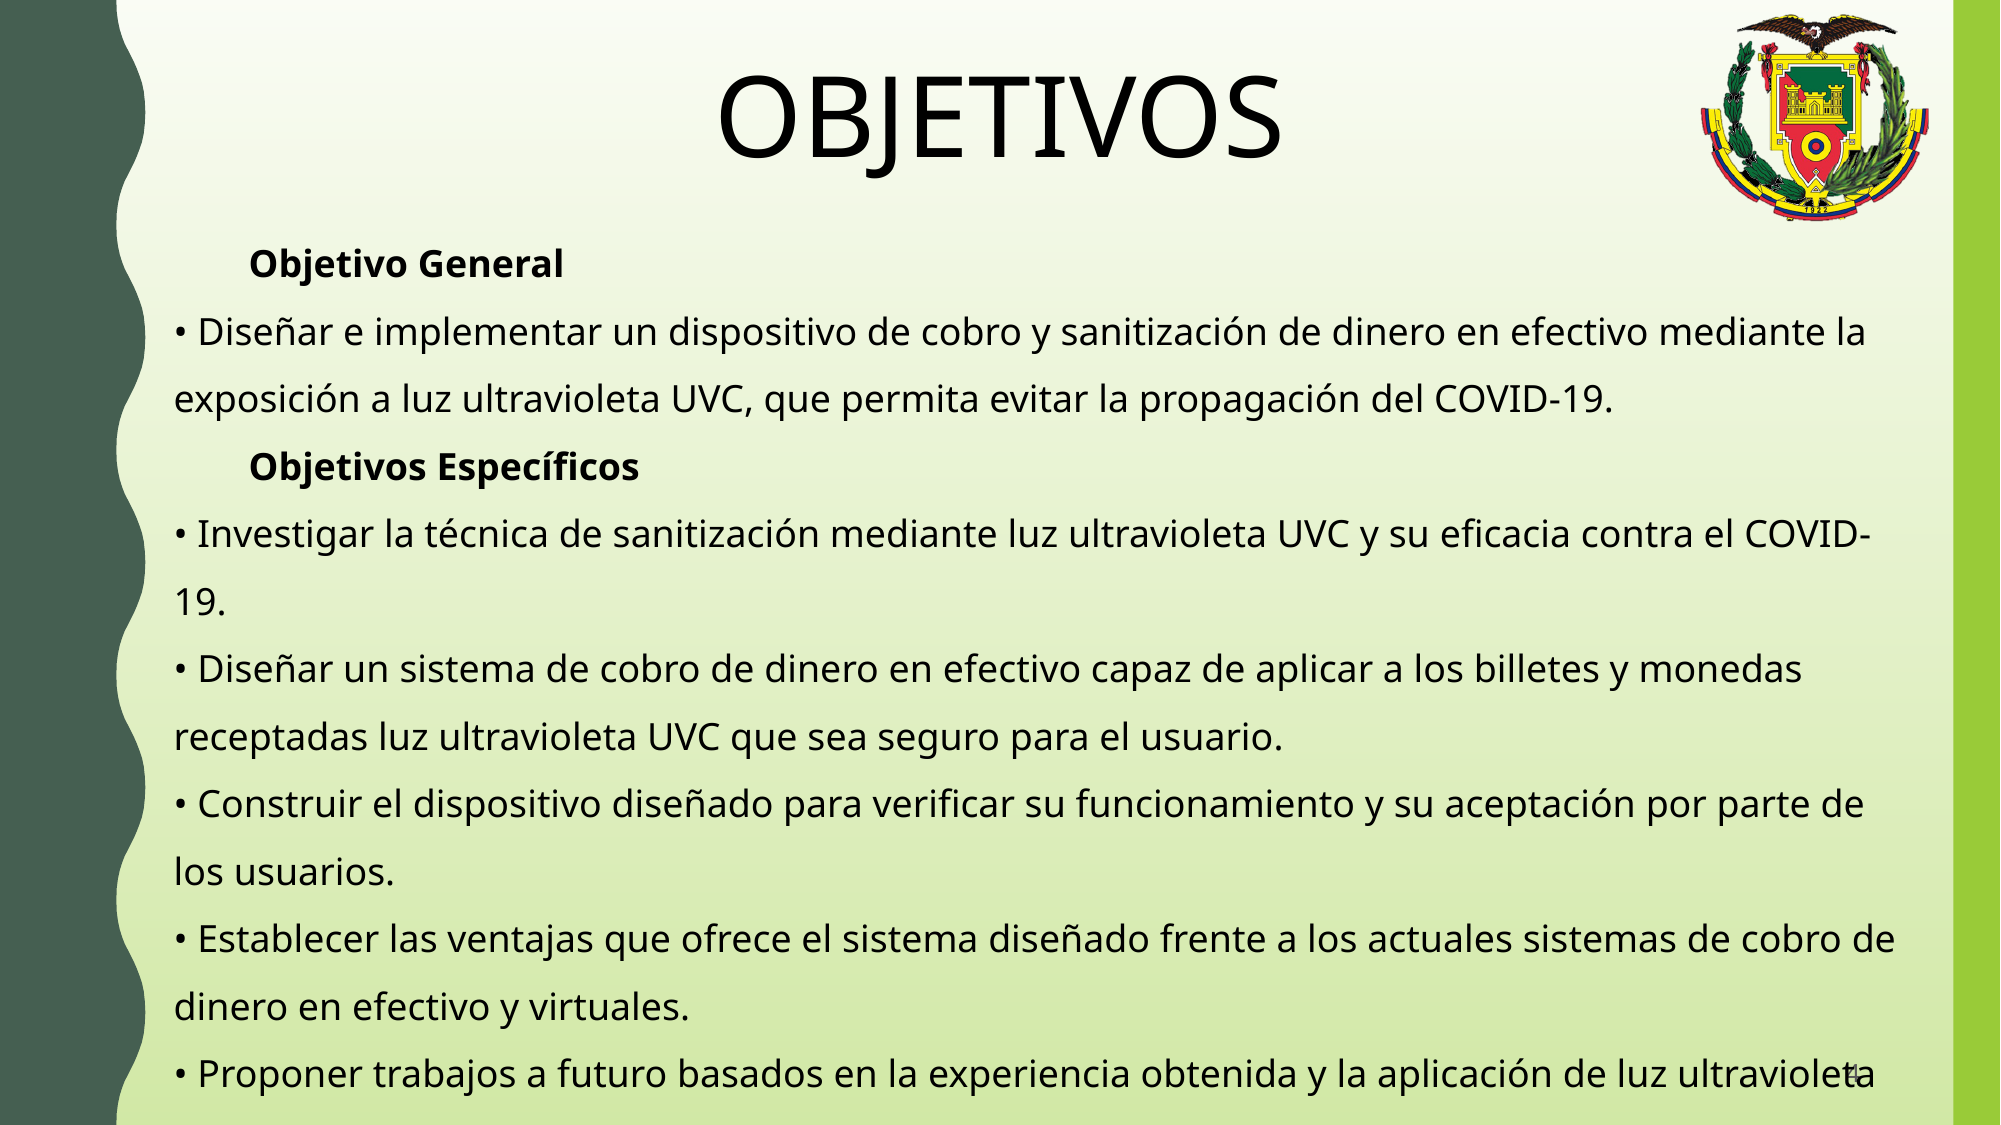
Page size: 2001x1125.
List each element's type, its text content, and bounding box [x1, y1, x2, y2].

text_box OBJETIVOS [699, 37, 1301, 188]
picture [1689, 0, 1941, 227]
text_box Objetivo General • Diseñar e implementar un dispositivo de cobro y sanitización de dinero en efectivo mediante la exposición a luz ultravioleta UVC, que permita evitar la propagación del COVID-19. Objetivos Específicos • Investigar la técnica de sanitización mediante luz ultravioleta UVC y su eficacia contra el COVID-19. • Diseñar un sistema de cobro de dinero en efectivo capaz de aplicar a los billetes y monedas receptadas luz ultravioleta UVC que sea seguro para el usuario. • Construir el dispositivo diseñado para verificar su funcionamiento y su aceptación por parte de los usuarios. • Establecer las ventajas que ofrece el sistema diseñado frente a los actuales sistemas de cobro de dinero en efectivo y virtuales. • Proponer trabajos a futuro basados en la experiencia obtenida y la aplicación de luz ultravioleta UVC en sistemas de cobro de dinero en efectivo. [158, 210, 1941, 1125]
